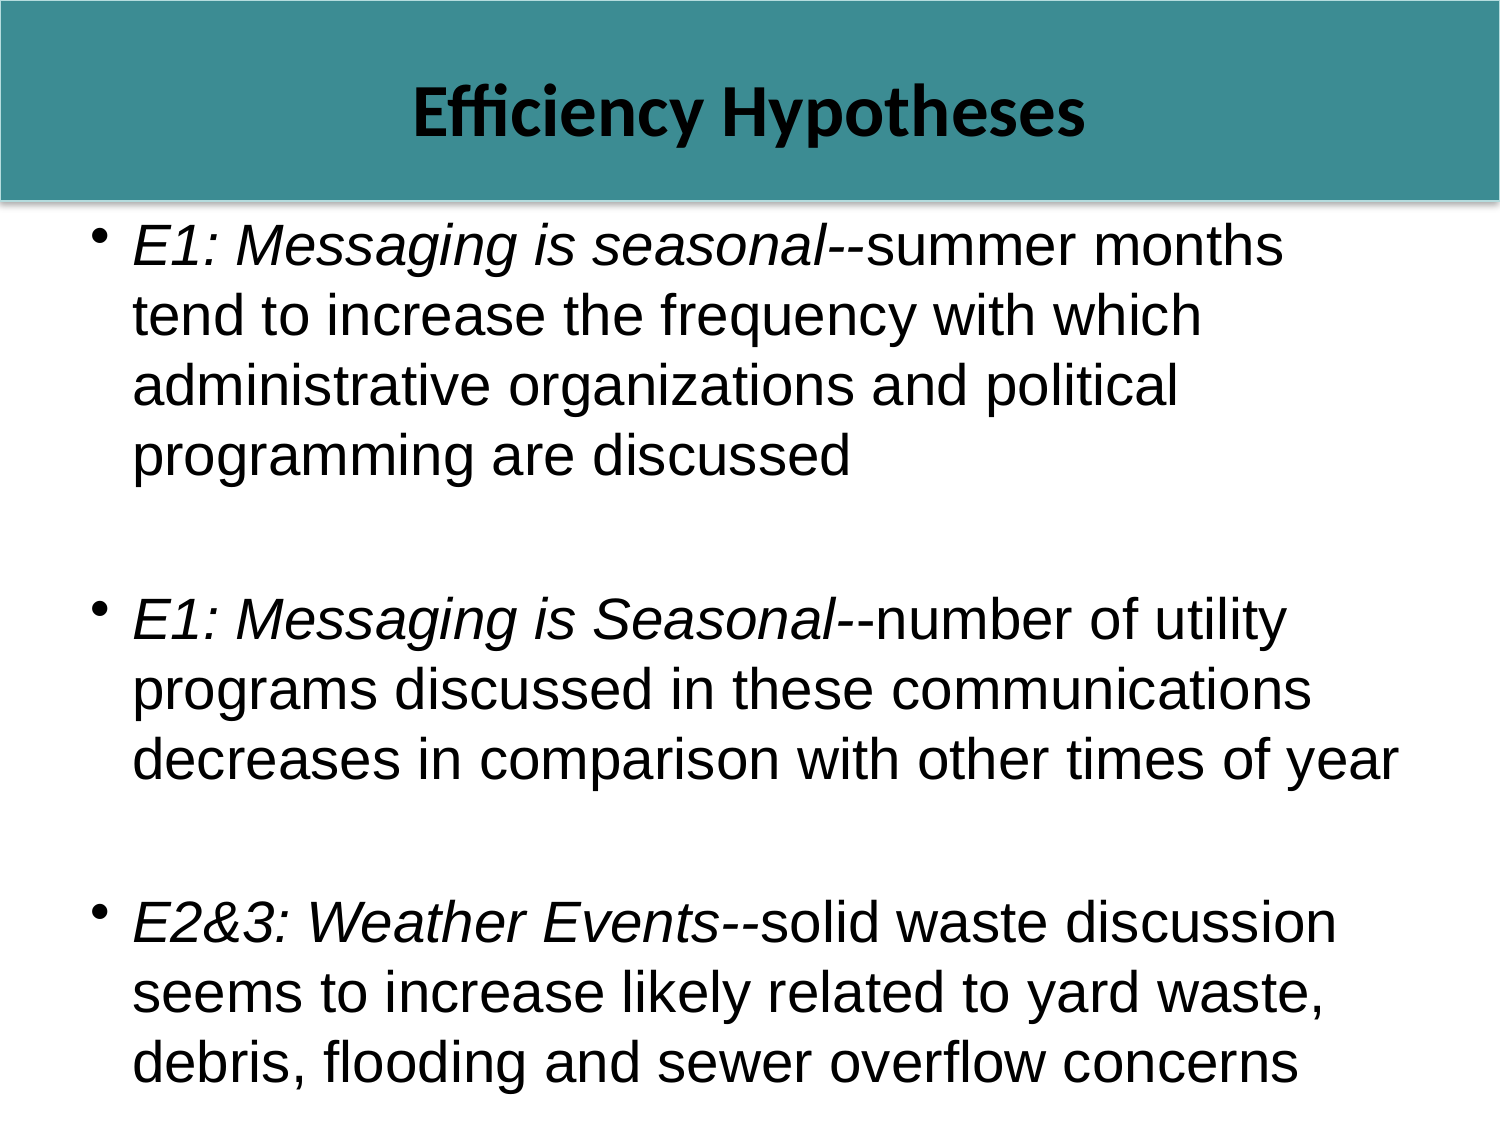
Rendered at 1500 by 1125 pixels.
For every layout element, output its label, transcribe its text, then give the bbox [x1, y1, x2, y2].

title Efficiency Hypotheses [74, 12, 1426, 199]
list E1: Messaging is seasonal--summer months tend to increase the frequency with which administrative organizations and political programming are discussed E1: Messaging is Seasonal--number of utility programs discussed in these communications decreases in comparison with other times of year E2&3: Weather Events--solid waste discussion seems to increase likely related to yard waste, debris, flooding and sewer overflow concerns [74, 199, 1426, 1063]
